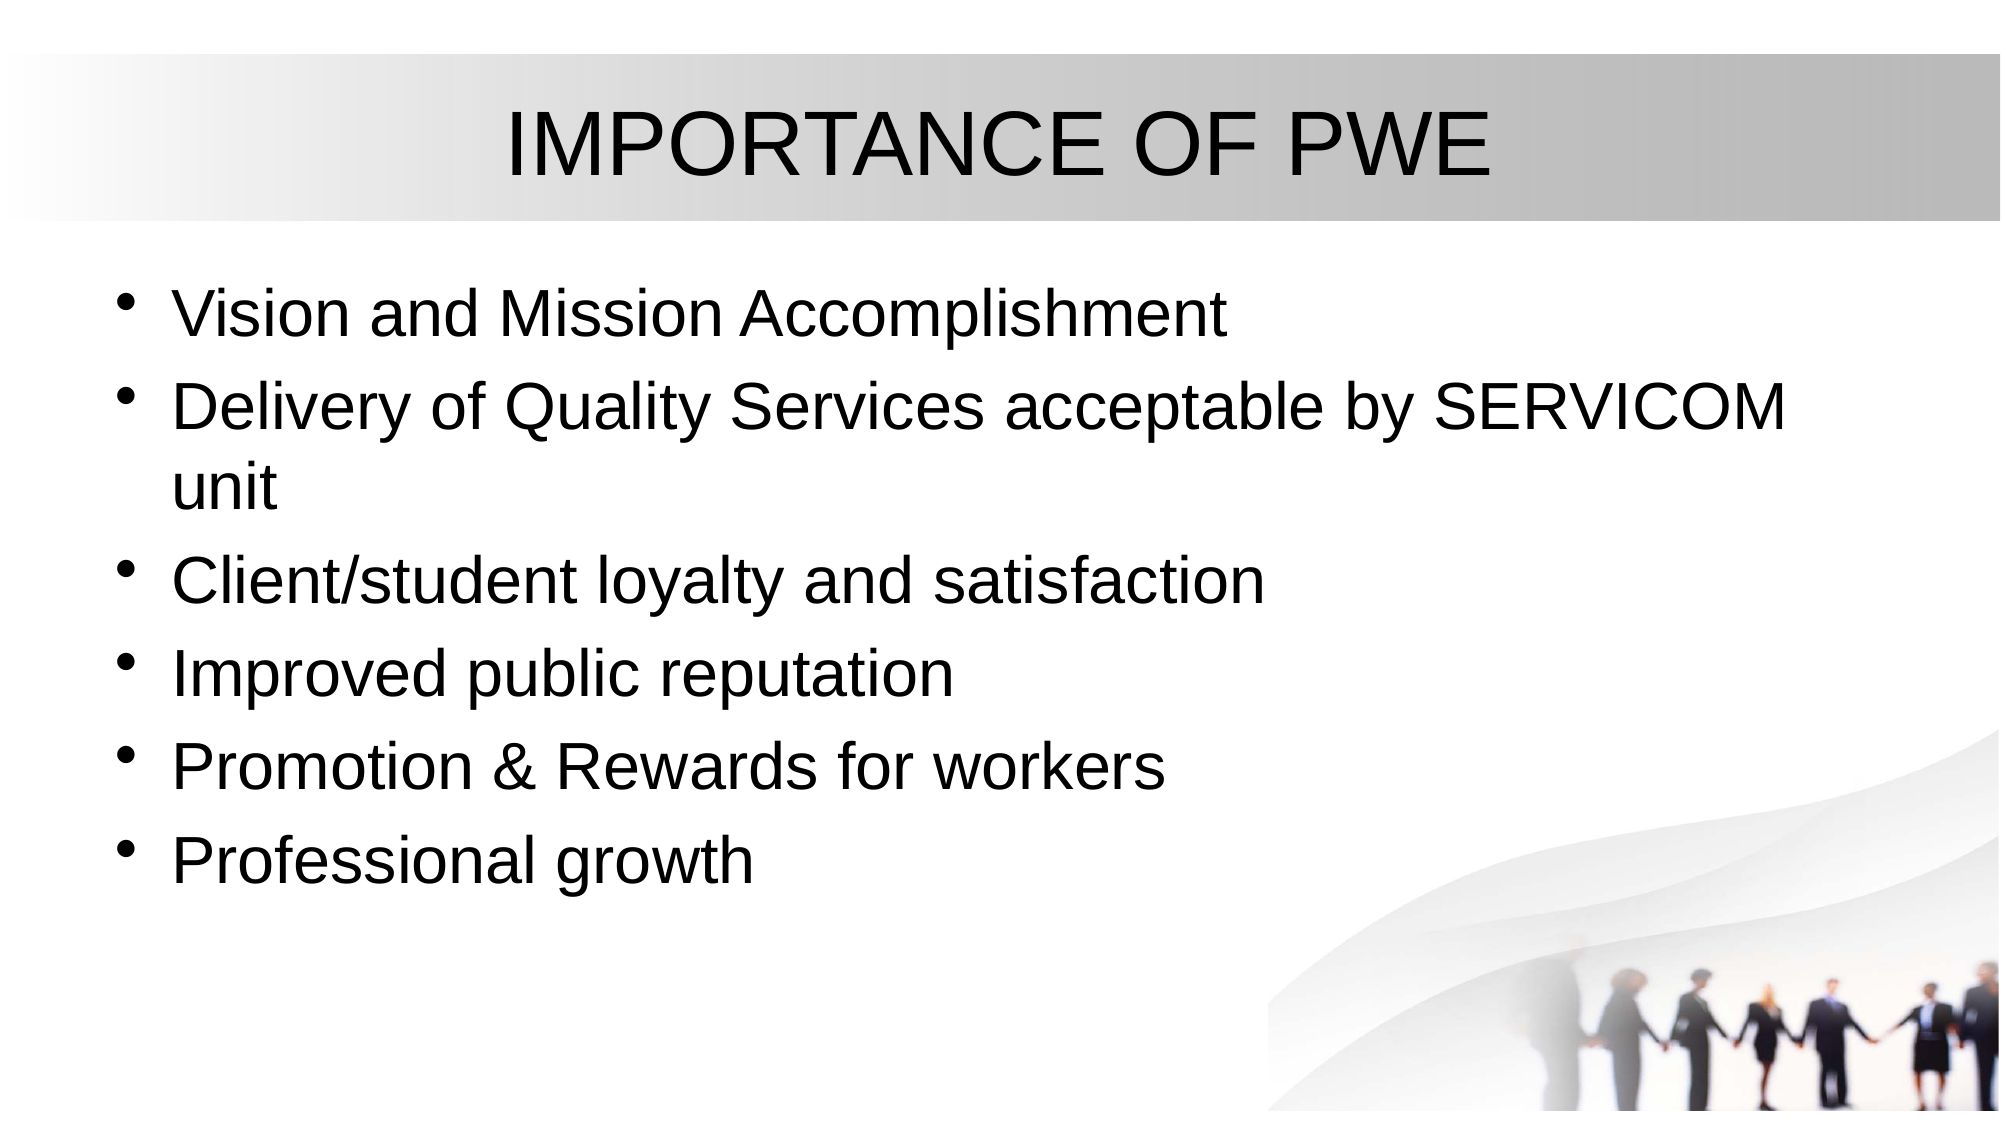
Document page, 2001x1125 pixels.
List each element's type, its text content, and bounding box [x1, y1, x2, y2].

list Vision and Mission Accomplishment Delivery of Quality Services acceptable by SERVICOM unit Client/student loyalty and satisfaction Improved public reputation Promotion & Rewards for workers Professional growth [99, 262, 1901, 1006]
title IMPORTANCE OF PWE [99, 44, 1901, 233]
picture [1268, 728, 1999, 1111]
